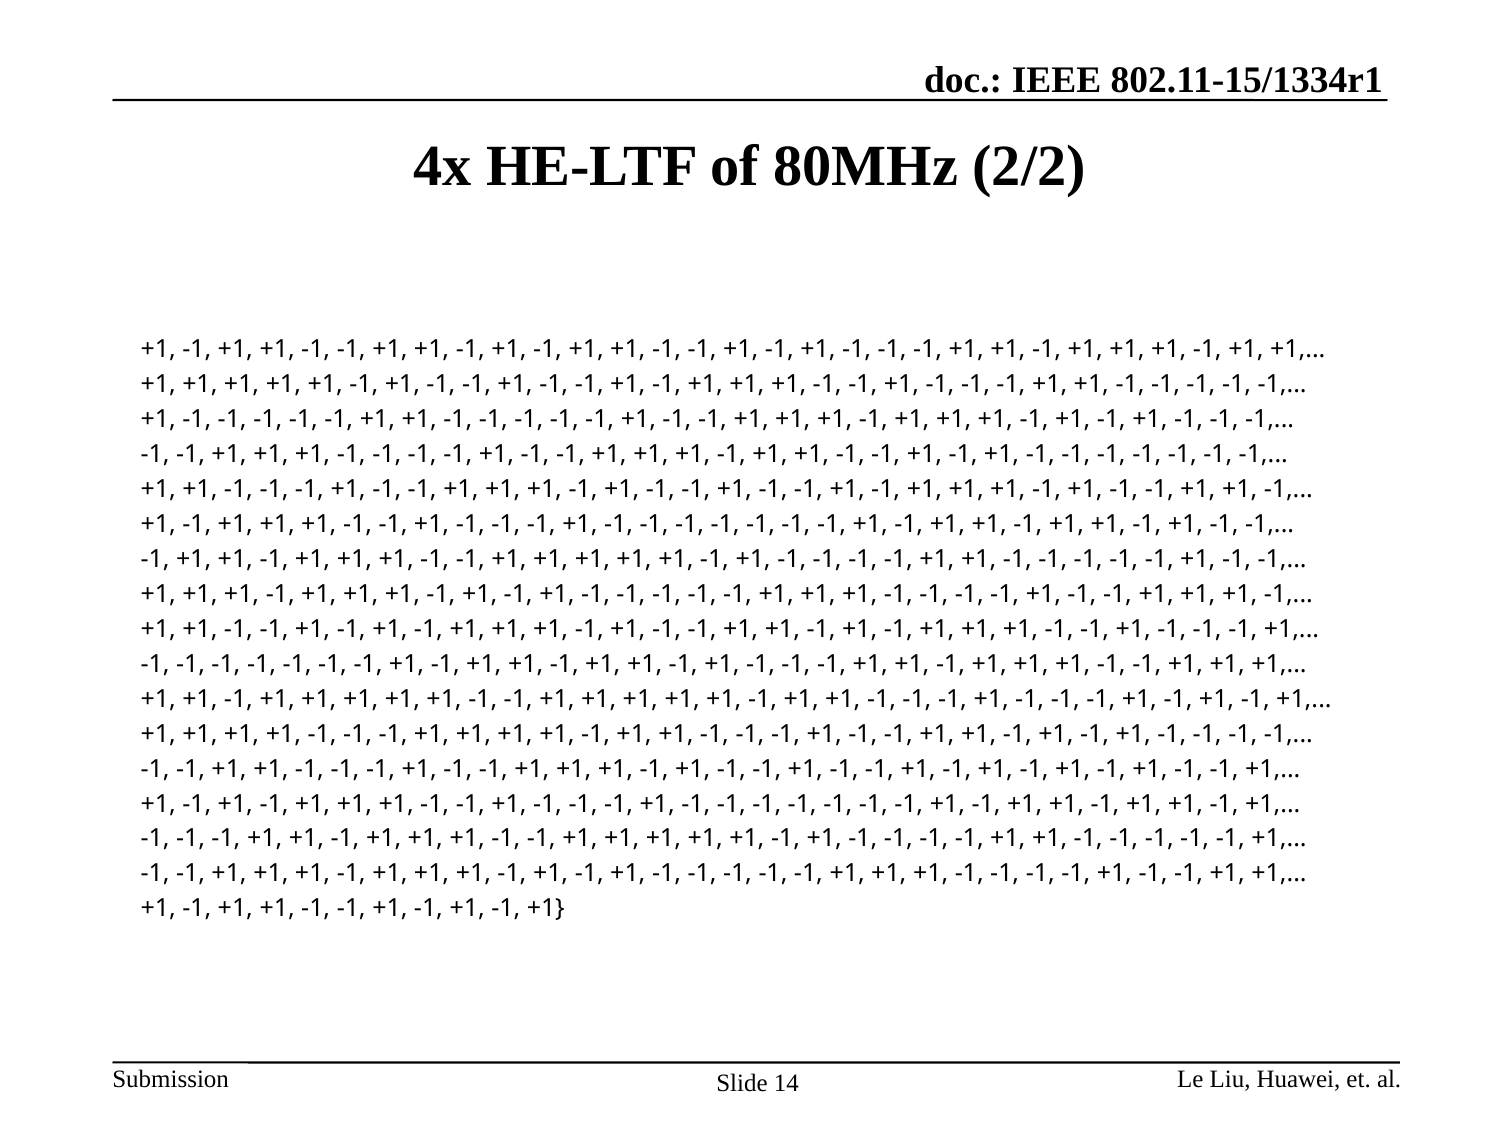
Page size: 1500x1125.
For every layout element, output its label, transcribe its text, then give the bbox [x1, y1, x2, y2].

footer Le Liu, Huawei, et. al. [1173, 1061, 1402, 1093]
list +1, -1, +1, +1, -1, -1, +1, +1, -1, +1, -1, +1, +1, -1, -1, +1, -1, +1, -1, -1, -1, +1, +1, -1, +1, +1, +1, -1, +1, +1,... +1, +1, +1, +1, +1, -1, +1, -1, -1, +1, -1, -1, +1, -1, +1, +1, +1, -1, -1, +1, -1, -1, -1, +1, +1, -1, -1, -1, -1, -1,... +1, -1, -1, -1, -1, -1, +1, +1, -1, -1, -1, -1, -1, +1, -1, -1, +1, +1, +1, -1, +1, +1, +1, -1, +1, -1, +1, -1, -1, -1,... -1, -1, +1, +1, +1, -1, -1, -1, -1, +1, -1, -1, +1, +1, +1, -1, +1, +1, -1, -1, +1, -1, +1, -1, -1, -1, -1, -1, -1, -1,... +1, +1, -1, -1, -1, +1, -1, -1, +1, +1, +1, -1, +1, -1, -1, +1, -1, -1, +1, -1, +1, +1, +1, -1, +1, -1, -1, +1, +1, -1,... +1, -1, +1, +1, +1, -1, -1, +1, -1, -1, -1, +1, -1, -1, -1, -1, -1, -1, -1, +1, -1, +1, +1, -1, +1, +1, -1, +1, -1, -1,... -1, +1, +1, -1, +1, +1, +1, -1, -1, +1, +1, +1, +1, +1, -1, +1, -1, -1, -1, -1, +1, +1, -1, -1, -1, -1, -1, +1, -1, -1,... +1, +1, +1, -1, +1, +1, +1, -1, +1, -1, +1, -1, -1, -1, -1, -1, +1, +1, +1, -1, -1, -1, -1, +1, -1, -1, +1, +1, +1, -1,... +1, +1, -1, -1, +1, -1, +1, -1, +1, +1, +1, -1, +1, -1, -1, +1, +1, -1, +1, -1, +1, +1, +1, -1, -1, +1, -1, -1, -1, +1,... -1, -1, -1, -1, -1, -1, -1, +1, -1, +1, +1, -1, +1, +1, -1, +1, -1, -1, -1, +1, +1, -1, +1, +1, +1, -1, -1, +1, +1, +1,... +1, +1, -1, +1, +1, +1, +1, +1, -1, -1, +1, +1, +1, +1, +1, -1, +1, +1, -1, -1, -1, +1, -1, -1, -1, +1, -1, +1, -1, +1,... +1, +1, +1, +1, -1, -1, -1, +1, +1, +1, +1, -1, +1, +1, -1, -1, -1, +1, -1, -1, +1, +1, -1, +1, -1, +1, -1, -1, -1, -1,... -1, -1, +1, +1, -1, -1, -1, +1, -1, -1, +1, +1, +1, -1, +1, -1, -1, +1, -1, -1, +1, -1, +1, -1, +1, -1, +1, -1, -1, +1,... +1, -1, +1, -1, +1, +1, +1, -1, -1, +1, -1, -1, -1, +1, -1, -1, -1, -1, -1, -1, -1, +1, -1, +1, +1, -1, +1, +1, -1, +1,... -1, -1, -1, +1, +1, -1, +1, +1, +1, -1, -1, +1, +1, +1, +1, +1, -1, +1, -1, -1, -1, -1, +1, +1, -1, -1, -1, -1, -1, +1,... -1, -1, +1, +1, +1, -1, +1, +1, +1, -1, +1, -1, +1, -1, -1, -1, -1, -1, +1, +1, +1, -1, -1, -1, -1, +1, -1, -1, +1, +1,... +1, -1, +1, +1, -1, -1, +1, -1, +1, -1, +1} [112, 324, 1388, 1051]
slide_number Slide 14 [713, 1066, 802, 1097]
title 4x HE-LTF of 80MHz (2/2) [112, 112, 1388, 213]
